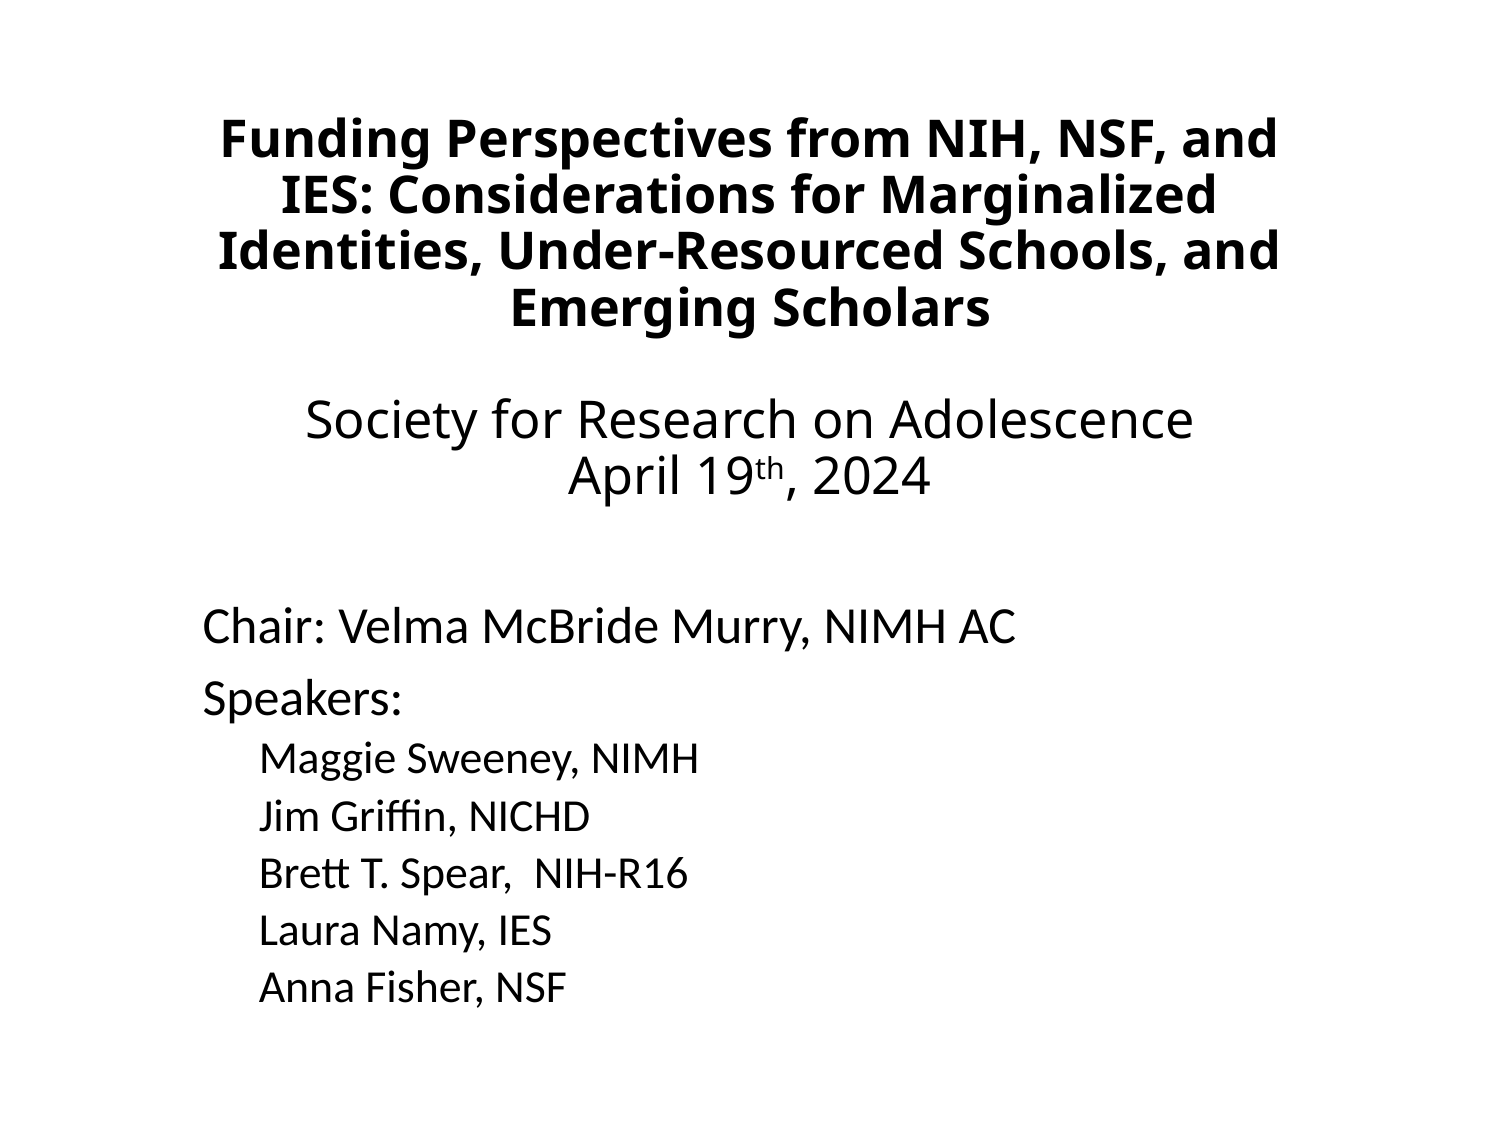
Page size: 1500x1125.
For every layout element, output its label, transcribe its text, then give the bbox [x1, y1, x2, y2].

title Funding Perspectives from NIH, NSF, and IES: Considerations for Marginalized Identities, Under-Resourced Schools, and Emerging Scholars Society for Research on Adolescence April 19th, 2024 [187, 73, 1313, 576]
subtitle Chair: Velma McBride Murry, NIMH AC Speakers: Maggie Sweeney, NIMH Jim Griffin, NICHD Brett T. Spear, NIH-R16 Laura Namy, IES Anna Fisher, NSF [187, 590, 1313, 1052]
